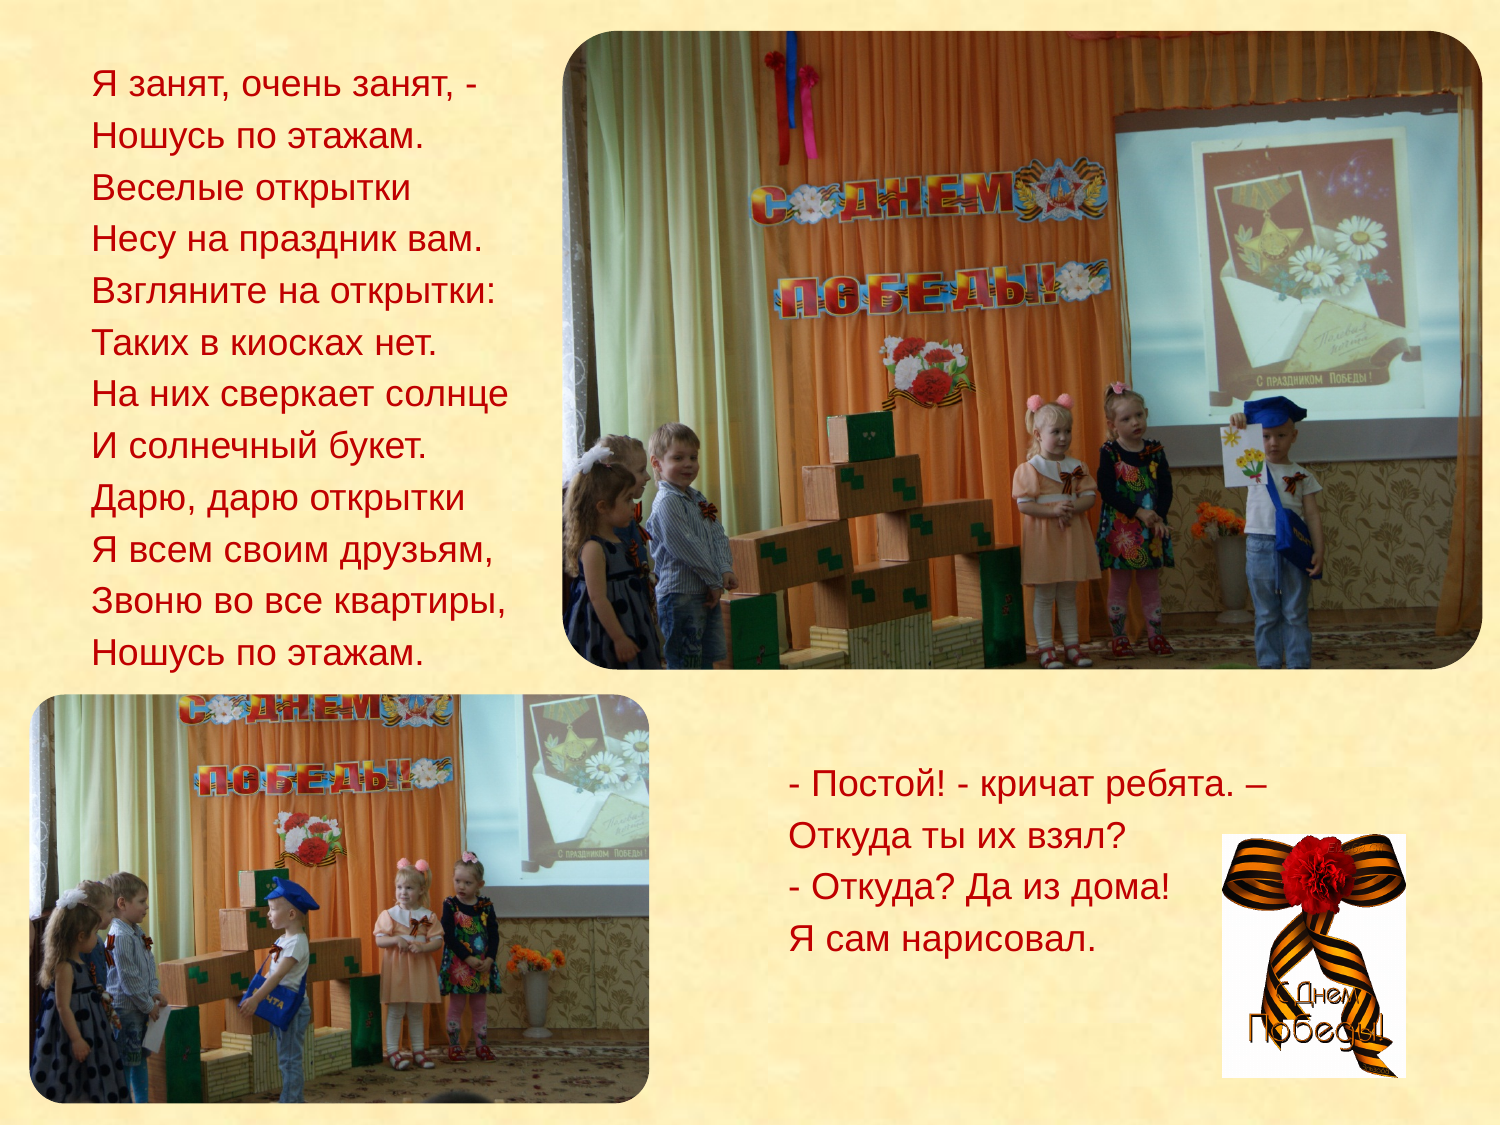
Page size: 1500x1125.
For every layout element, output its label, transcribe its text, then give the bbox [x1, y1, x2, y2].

text_box Я занят, очень занят, - Ношусь по этажам. Веселые открытки Несу на праздник вам. Взгляните на открытки: Таких в киосках нет. На них сверкает солнце И солнечный букет. Дарю, дарю открытки Я всем своим друзьям, Звоню во все квартиры, Ношусь по этажам. [29, 0, 563, 681]
picture [0, 0, 1500, 1125]
text_box - Постой! - кричат ребята. – Откуда ты их взял? - Откуда? Да из дома! Я сам нарисовал. [726, 677, 1447, 967]
